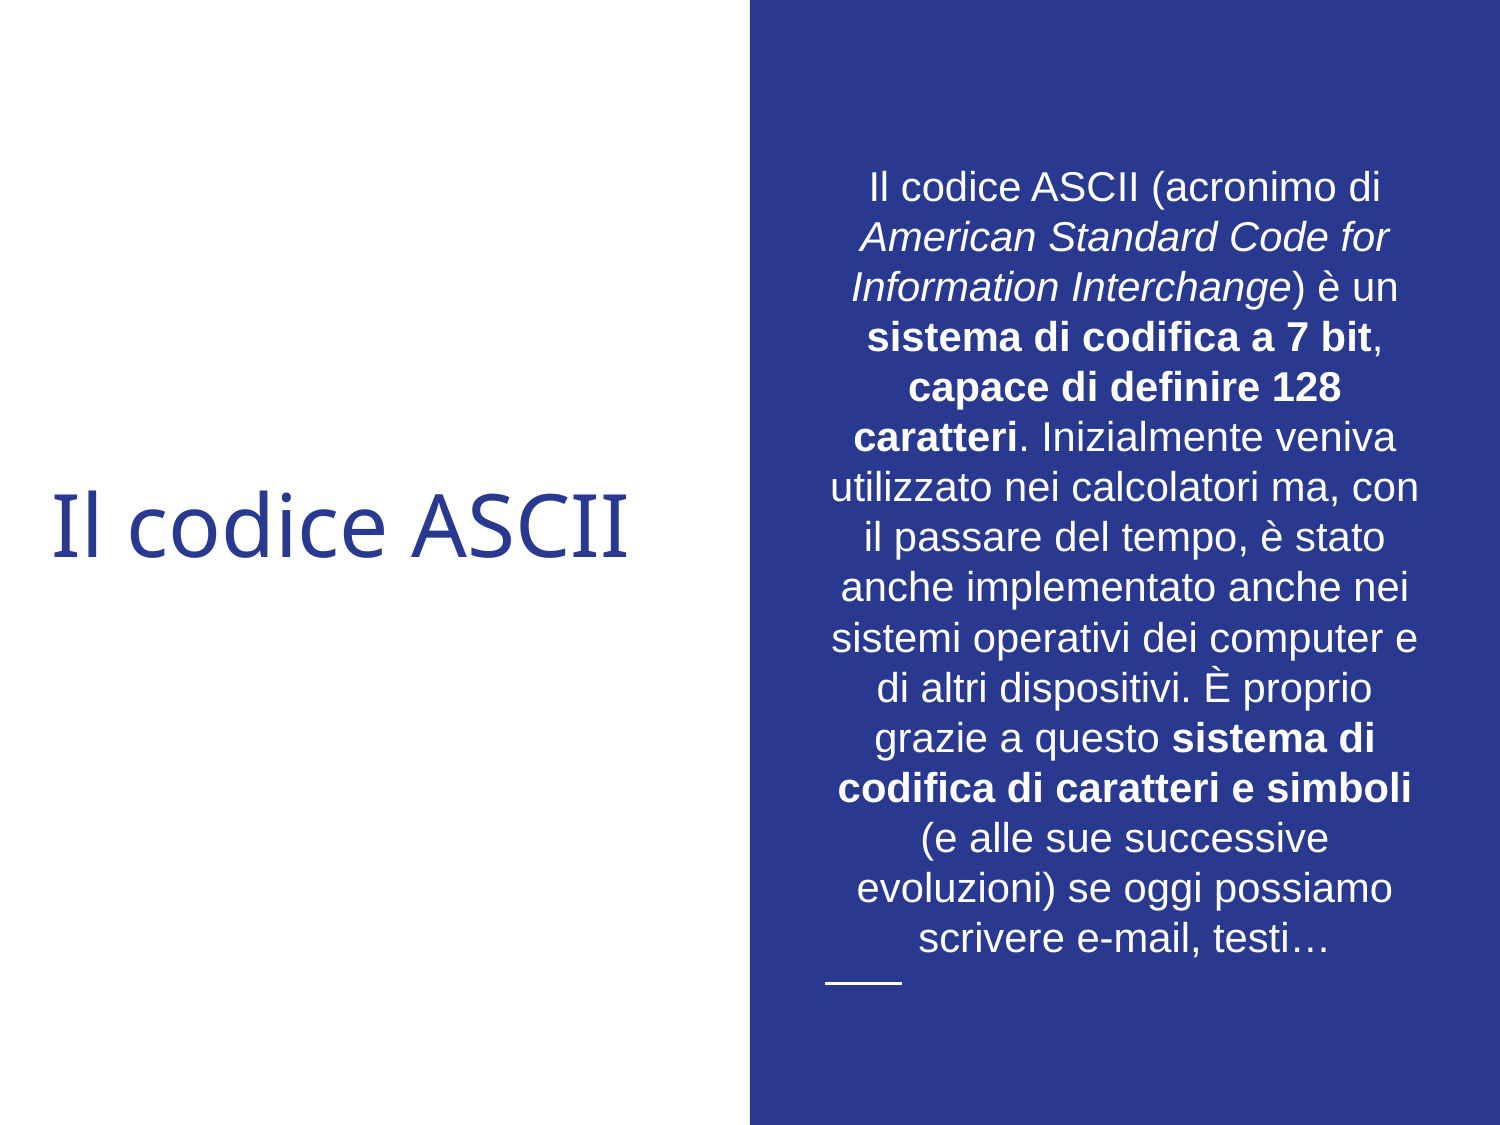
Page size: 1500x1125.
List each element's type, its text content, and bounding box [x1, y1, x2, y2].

subtitle Il codice ASCII (acronimo di American Standard Code for Information Interchange) è un sistema di codifica a 7 bit, capace di definire 128 caratteri. Inizialmente veniva utilizzato nei calcolatori ma, con il passare del tempo, è stato anche implementato anche nei sistemi operativi dei computer e di altri dispositivi. È proprio grazie a questo sistema di codifica di caratteri e simboli (e alle sue successive evoluzioni) se oggi possiamo scrivere e-mail, testi… [810, 144, 1440, 1093]
title Il codice ASCII [36, 247, 700, 590]
